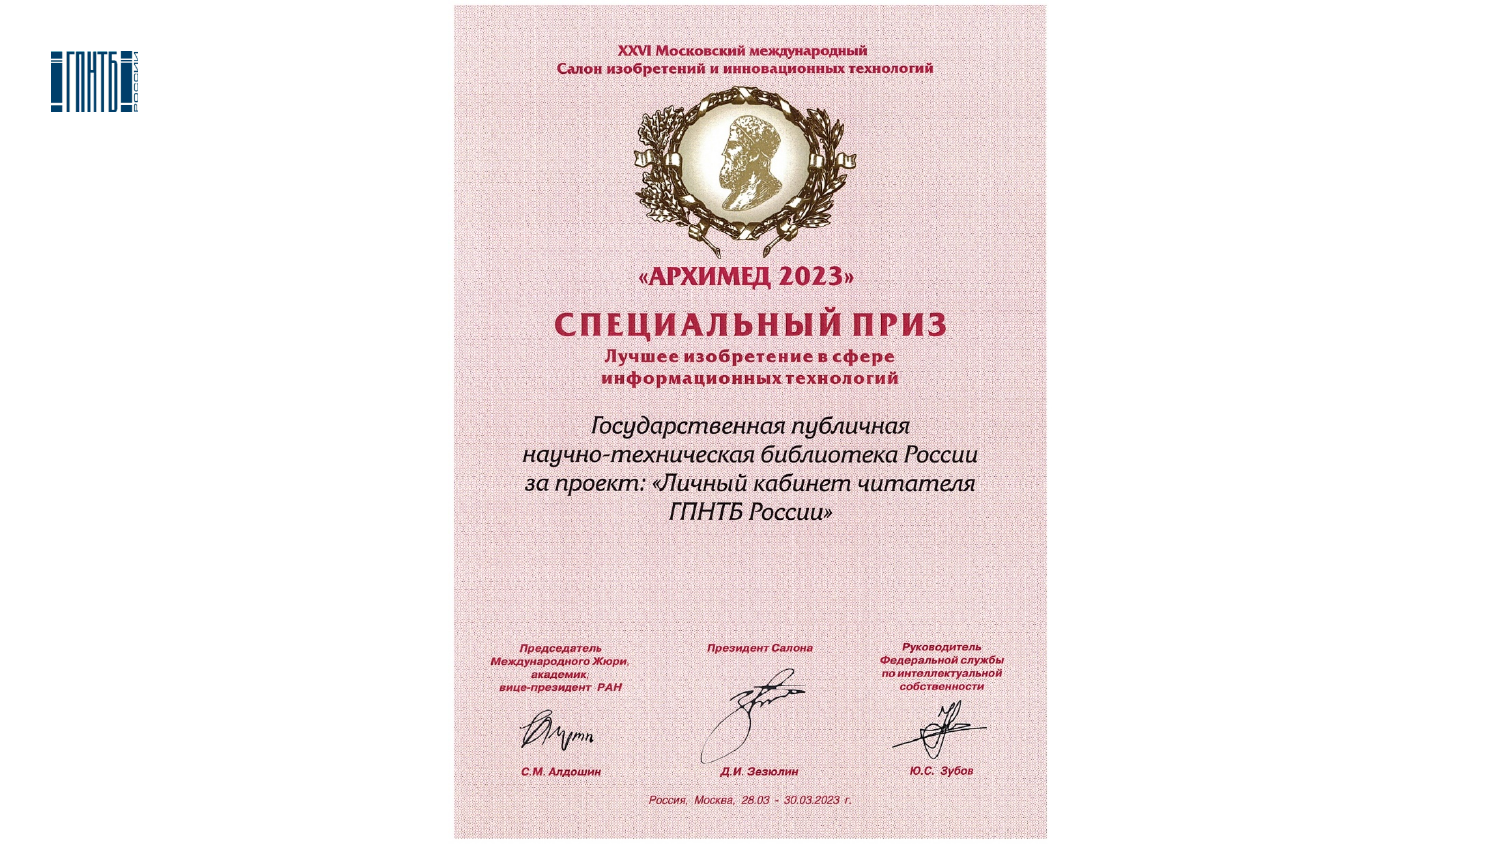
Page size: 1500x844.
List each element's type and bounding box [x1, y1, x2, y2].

picture [448, 0, 1052, 844]
picture [51, 51, 138, 112]
